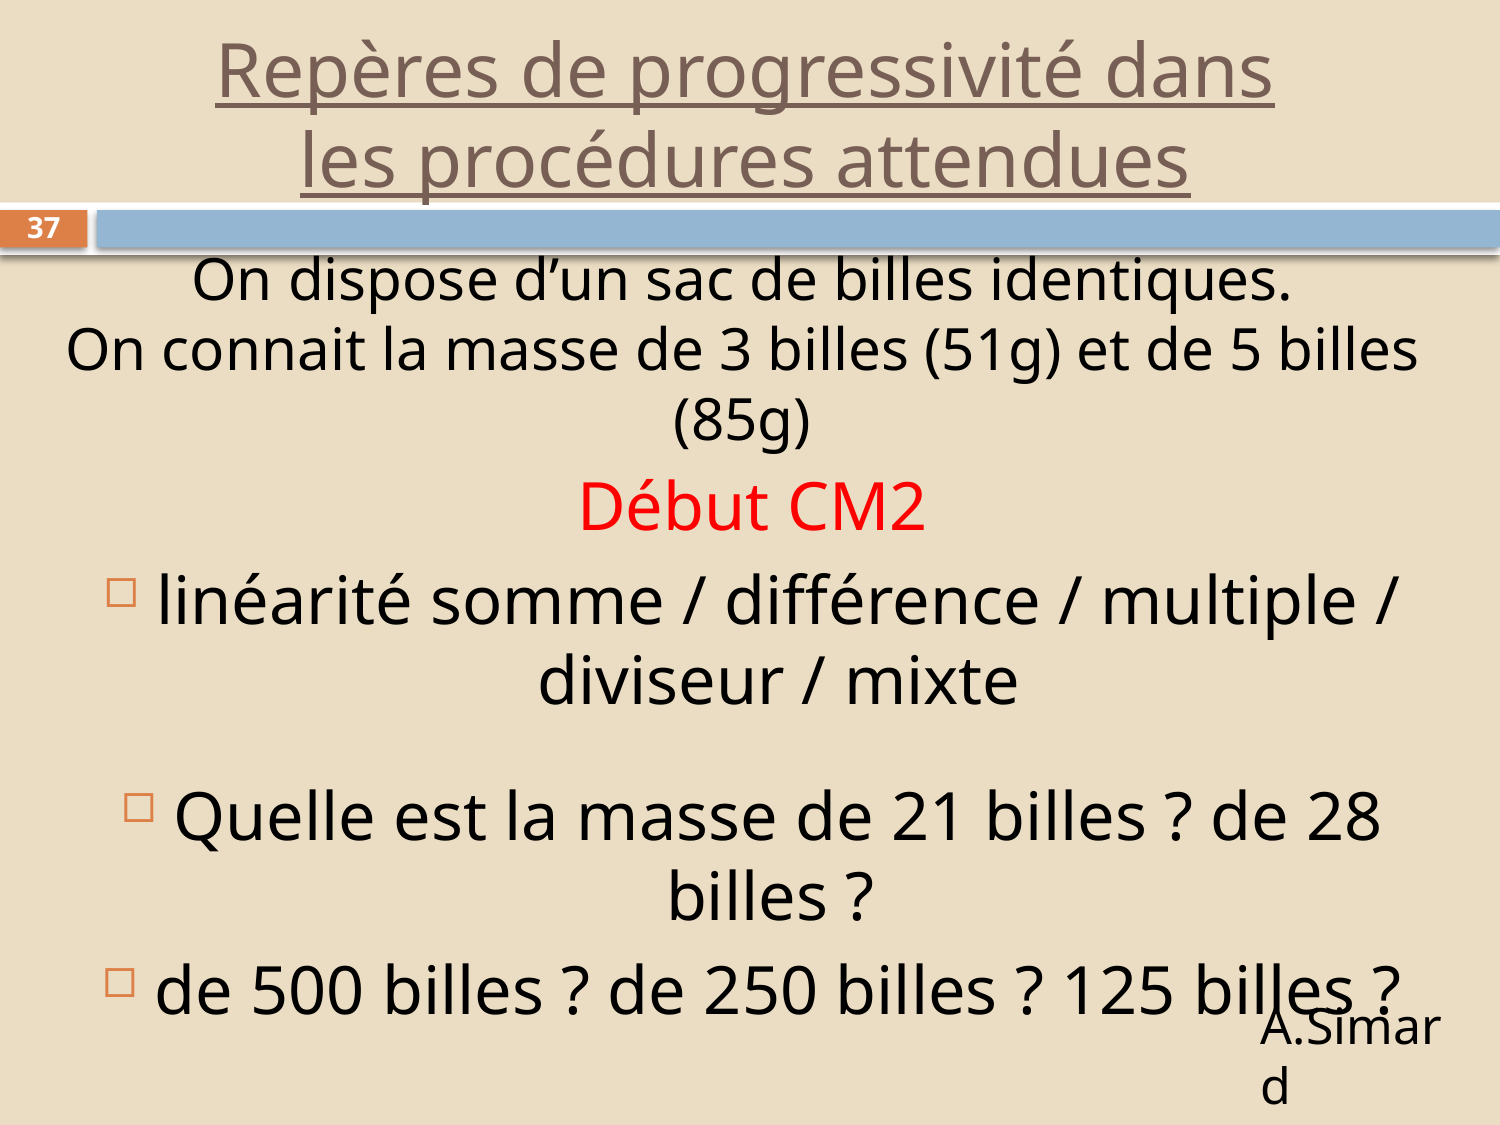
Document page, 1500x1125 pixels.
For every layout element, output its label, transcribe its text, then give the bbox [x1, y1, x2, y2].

text_box Début CM2 linéarité somme / différence / multiple / diviseur / mixte Quelle est la masse de 21 billes ? de 28 billes ? de 500 billes ? de 250 billes ? 125 billes ? [0, 456, 1500, 976]
title Repères de progressivité dans les procédures attendues [159, 30, 1332, 194]
text_box On dispose d’un sac de billes identiques. On connait la masse de 3 billes (51g) et de 5 billes (85g) [0, 278, 1490, 416]
text_box A.Simard [1246, 987, 1459, 1123]
slide_number 37 [0, 208, 88, 249]
